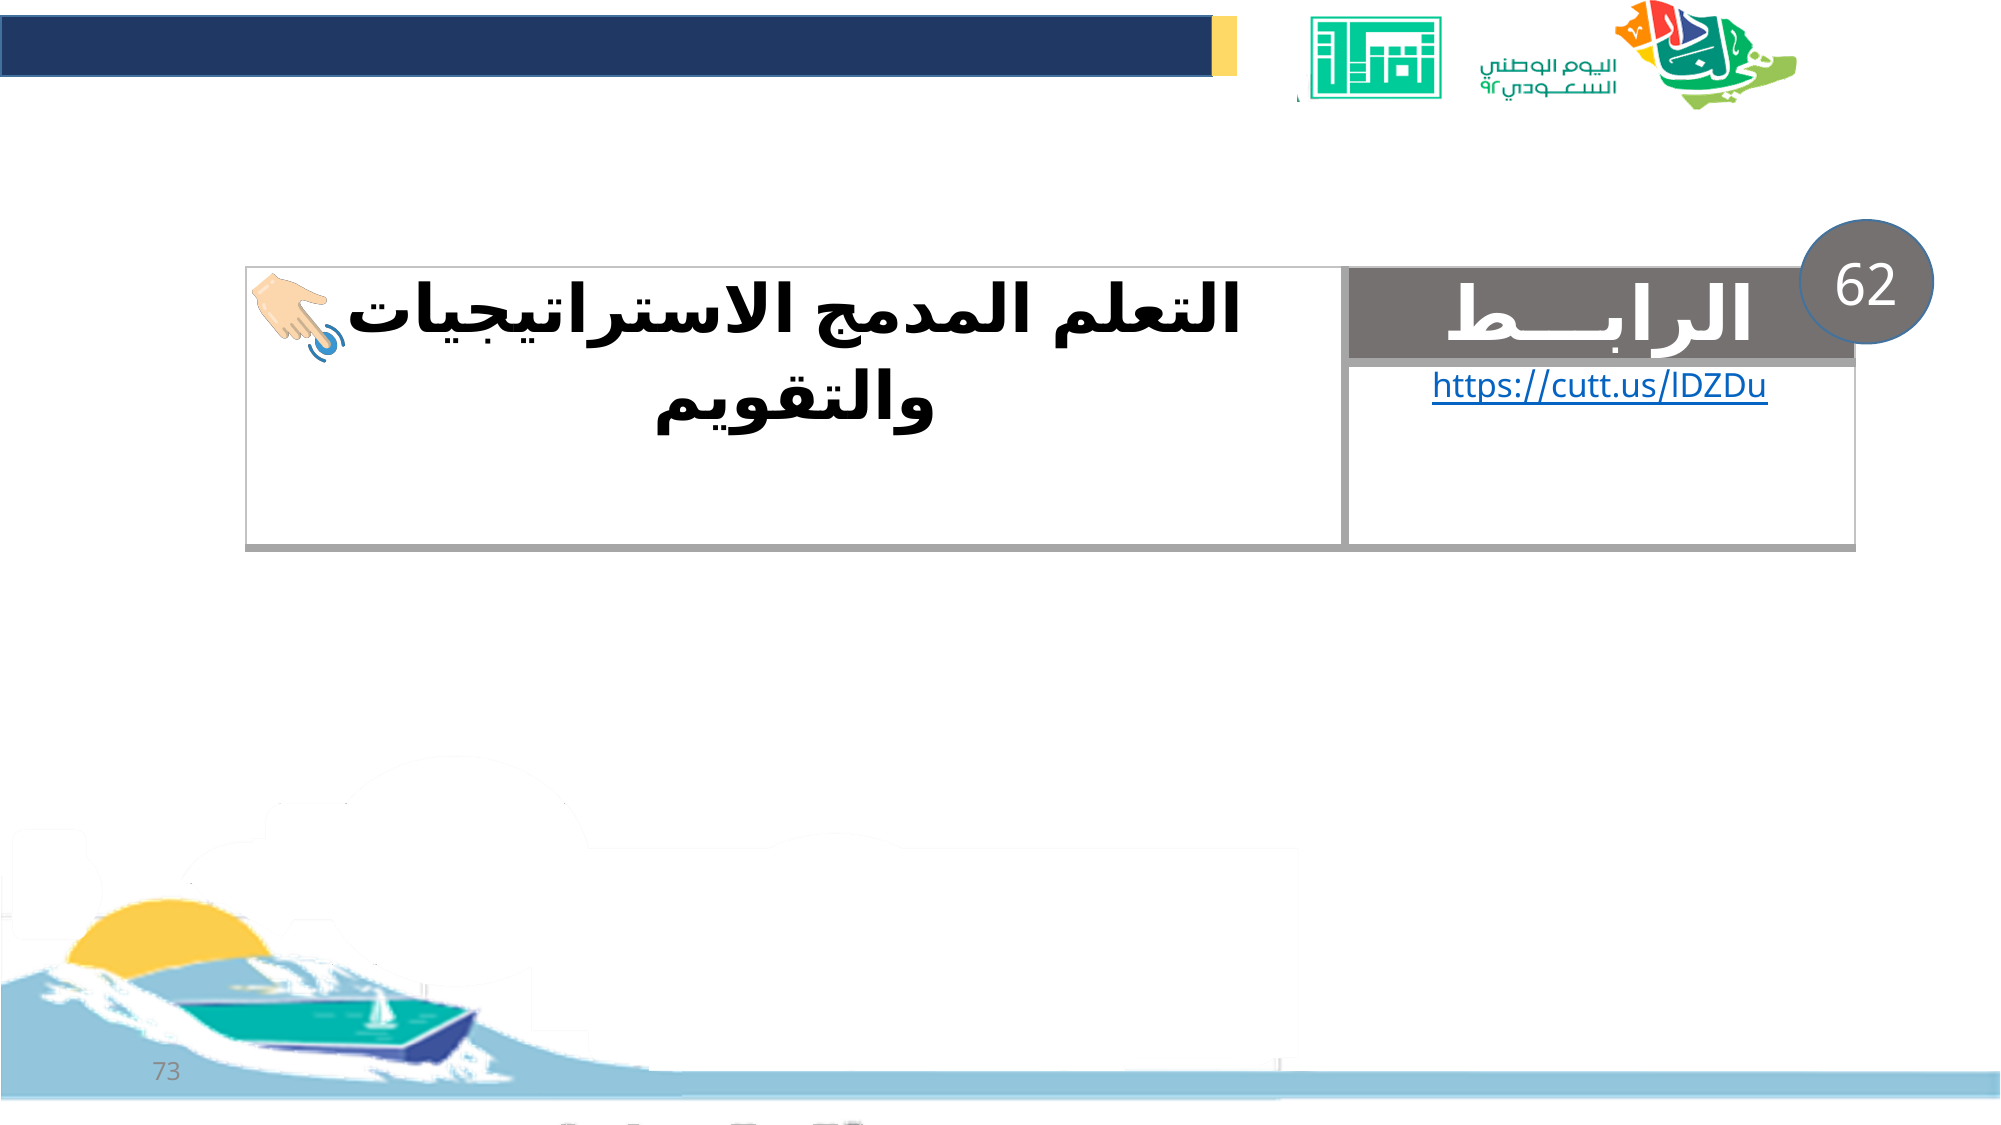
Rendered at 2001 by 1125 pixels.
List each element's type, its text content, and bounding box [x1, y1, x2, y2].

table_header التعلم المدمج الاستراتيجيات والتقويم [247, 268, 1341, 544]
picture [0, 0, 2001, 1125]
slide_number 73 [137, 1042, 588, 1103]
table_cell https://cutt.us/lDZDu [1349, 367, 1854, 544]
text_box 62 [1798, 219, 1935, 345]
table_header الرابـــط [1349, 268, 1854, 358]
